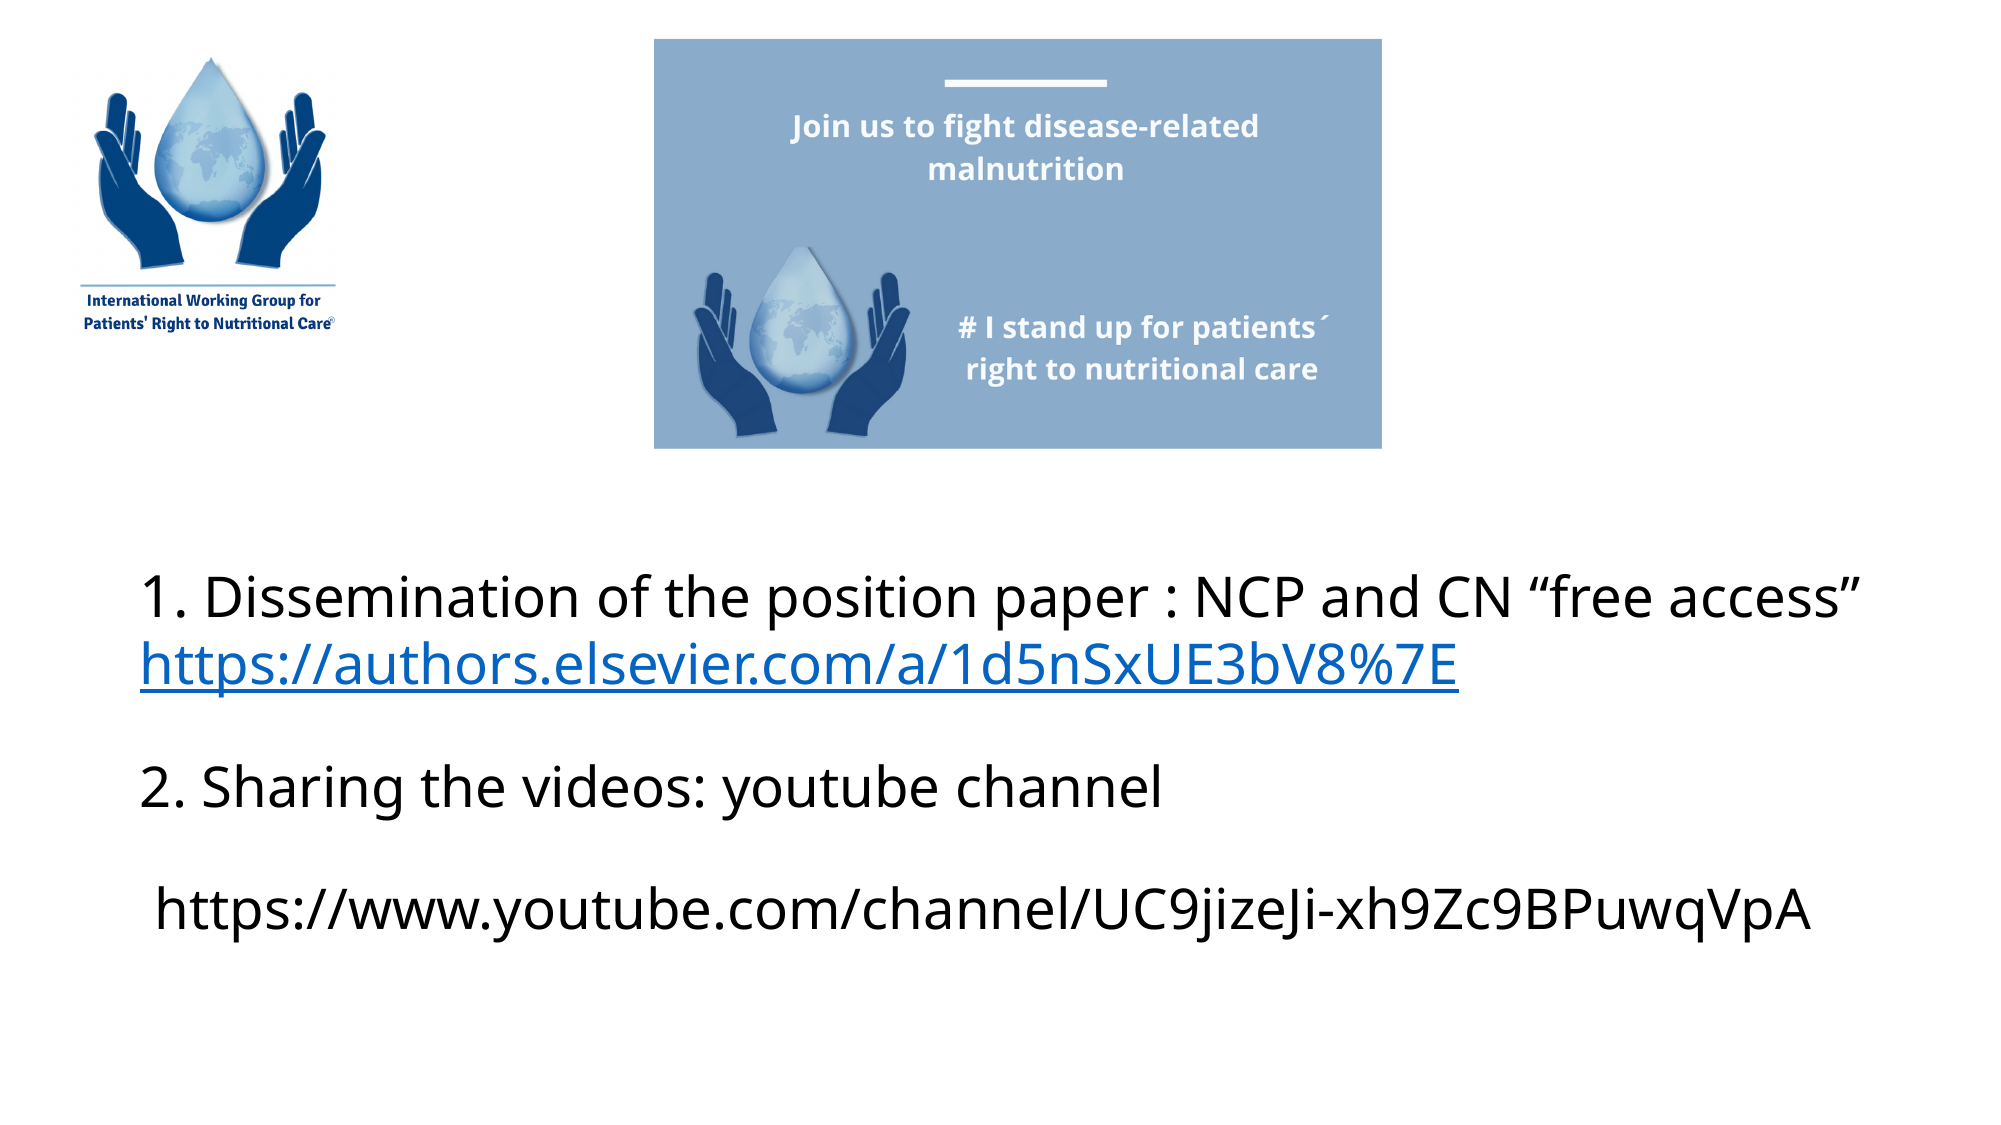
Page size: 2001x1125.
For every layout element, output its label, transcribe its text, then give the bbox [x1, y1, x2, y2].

picture [59, 49, 356, 336]
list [654, 0, 1382, 626]
title 1. Dissemination of the position paper : NCP and CN “free access” https://authors.elsevier.com/a/1d5nSxUE3bV8%7E 2. Sharing the videos: youtube channel https://www.youtube.com/channel/UC9jizeJi-xh9Zc9BPuwqVpA [124, 536, 1915, 972]
